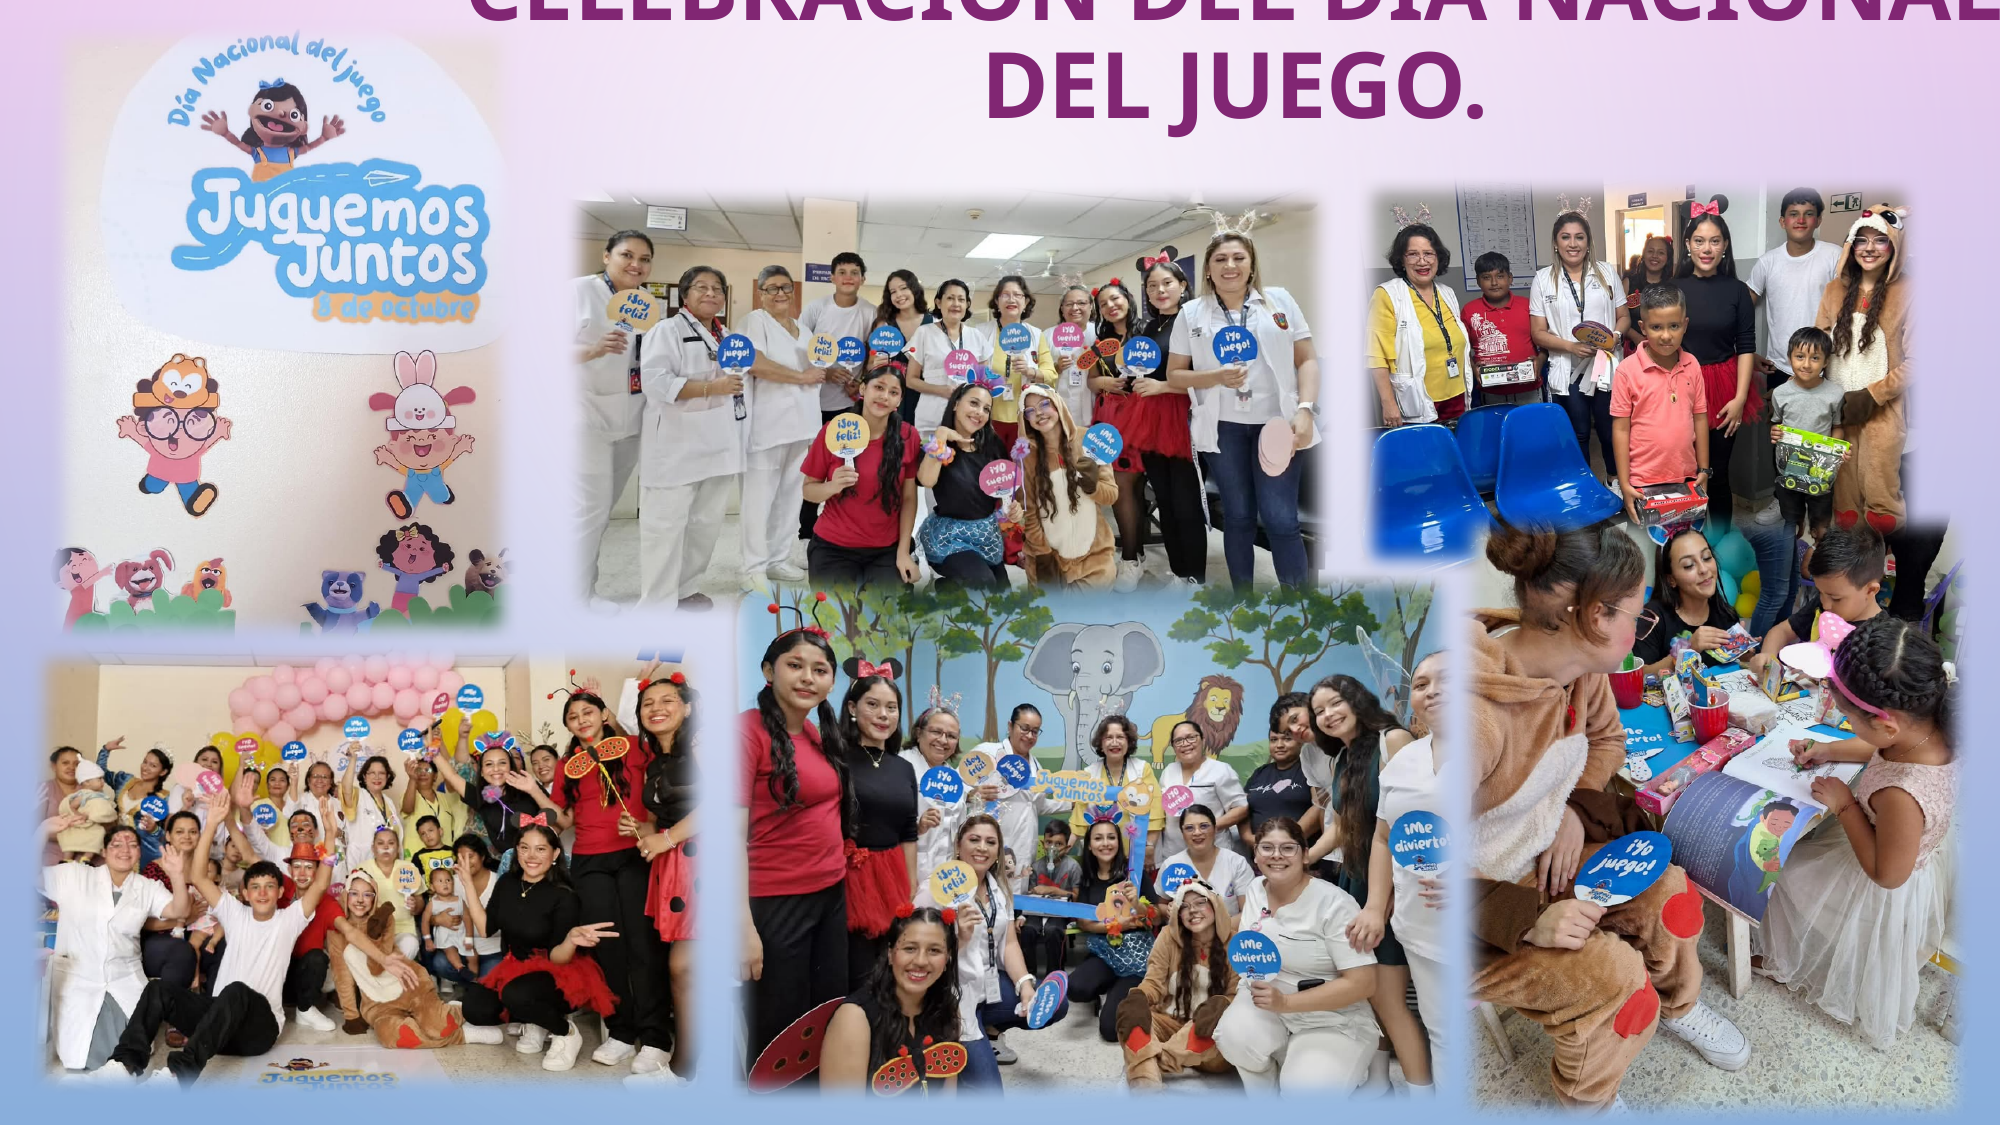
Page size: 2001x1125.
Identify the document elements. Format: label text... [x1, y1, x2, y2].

title Celebración del día NACIONAL del juego. [427, 0, 2000, 147]
picture [26, 19, 707, 1096]
picture [562, 174, 1973, 1125]
